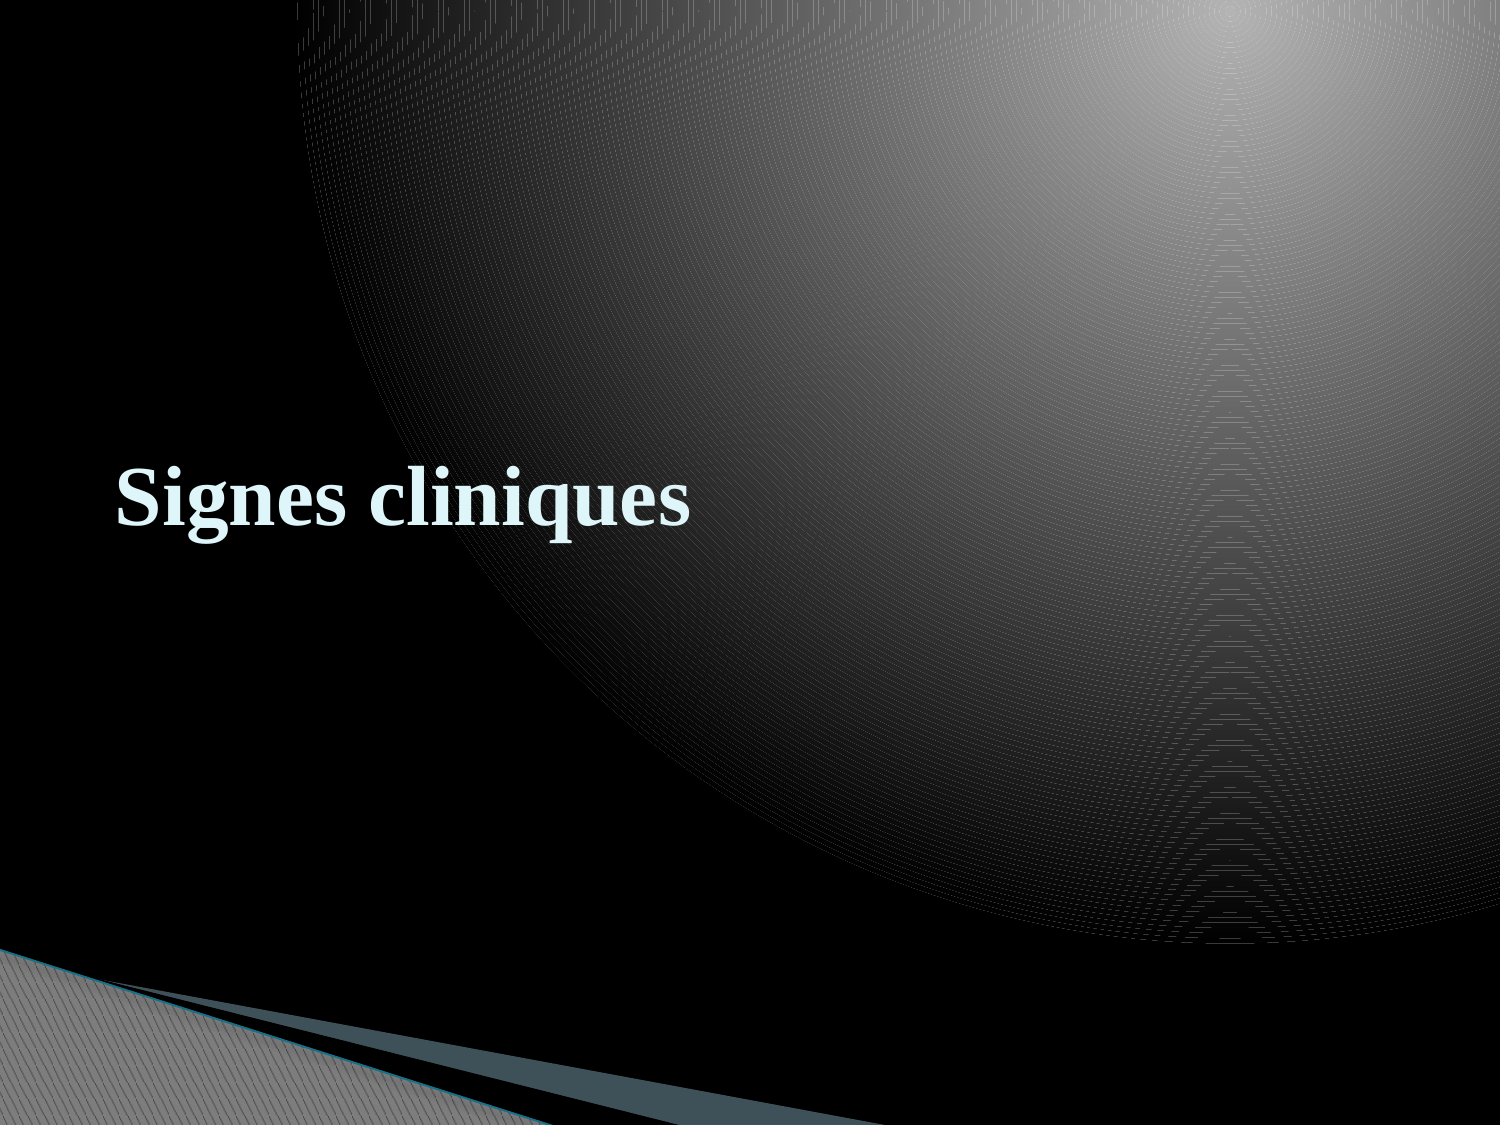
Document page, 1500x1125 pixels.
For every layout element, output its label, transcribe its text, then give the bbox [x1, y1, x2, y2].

title Signes cliniques [100, 397, 1451, 585]
picture [0, 952, 543, 1125]
